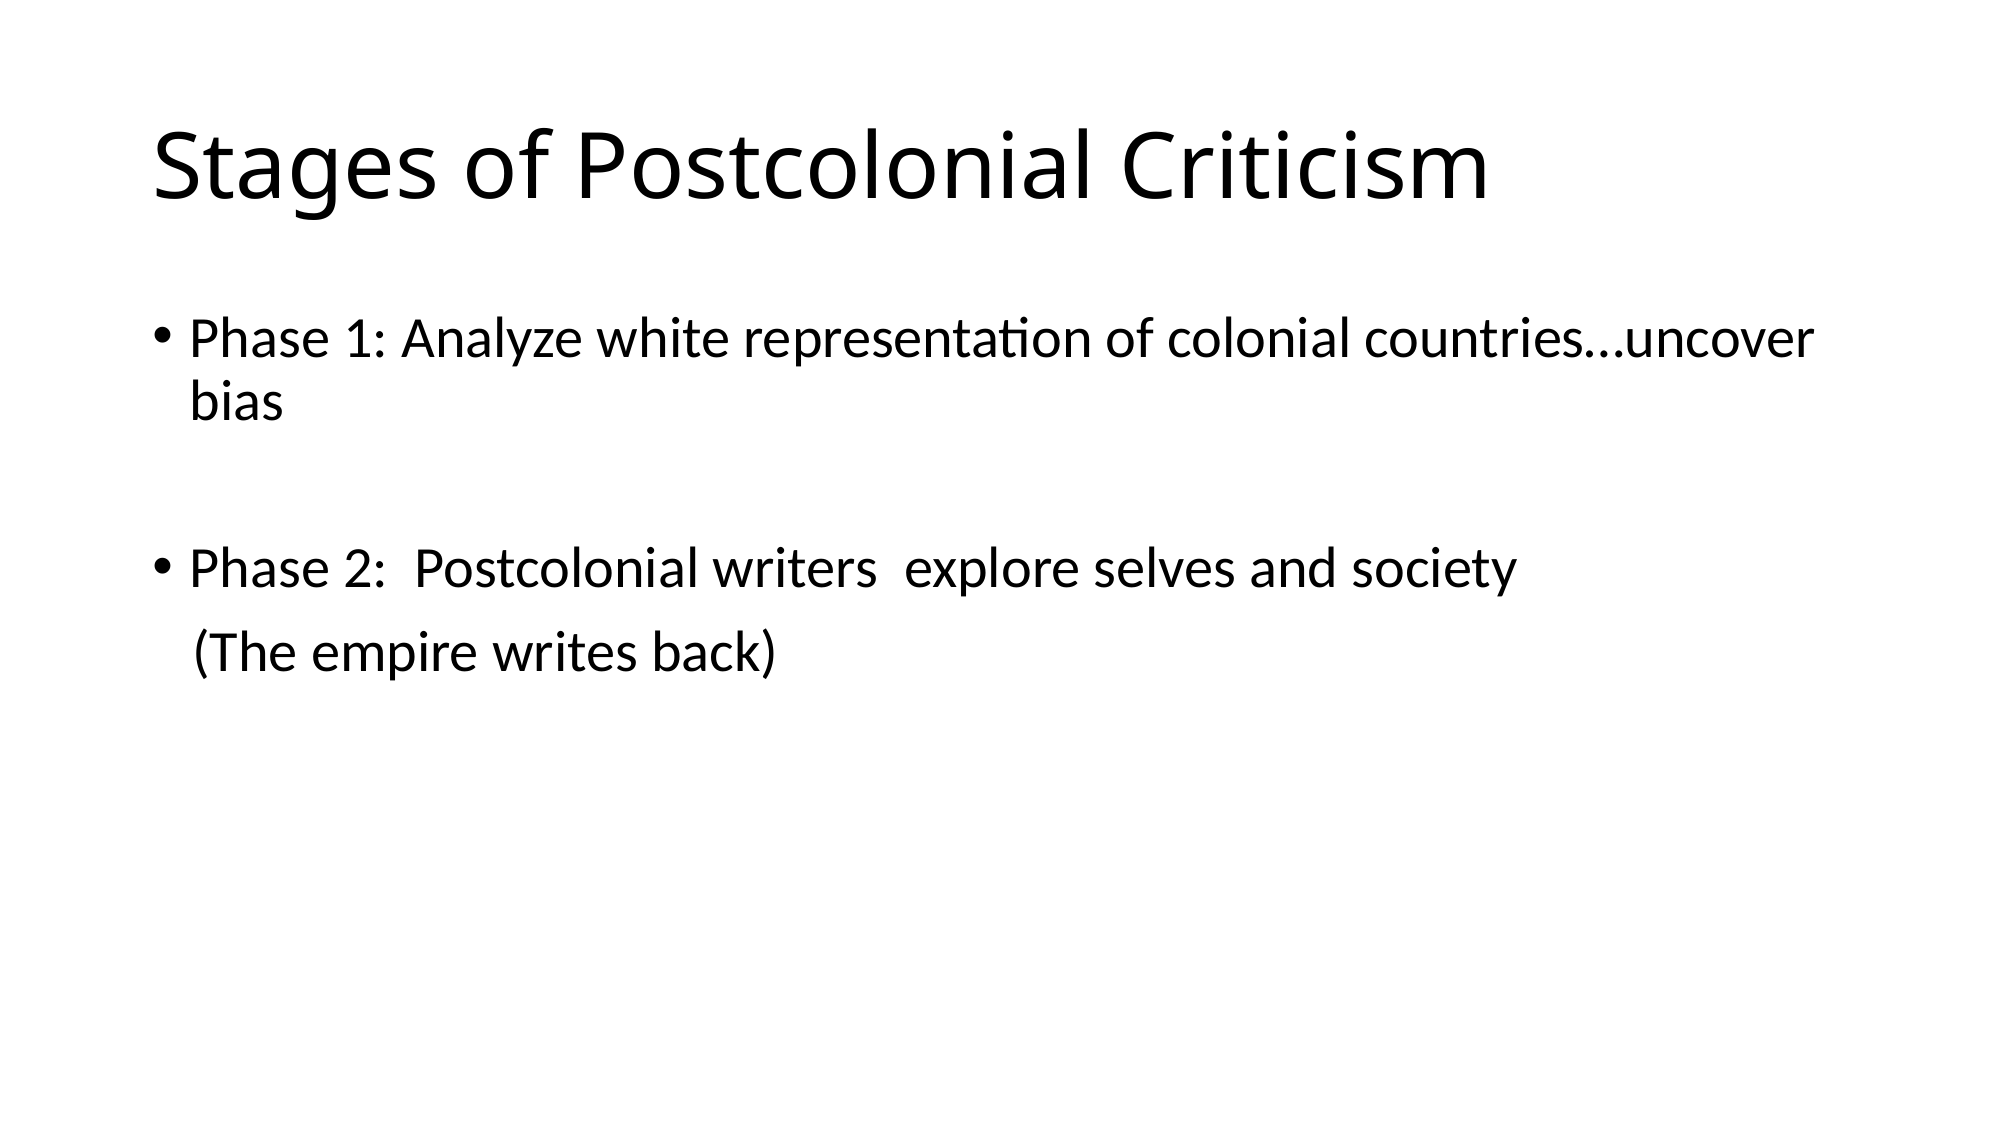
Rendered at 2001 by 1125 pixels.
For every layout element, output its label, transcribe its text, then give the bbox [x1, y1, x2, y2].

list Phase 1: Analyze white representation of colonial countries…uncover bias Phase 2: Postcolonial writers explore selves and society (The empire writes back) [137, 299, 1863, 1014]
title Stages of Postcolonial Criticism [137, 59, 1863, 278]
